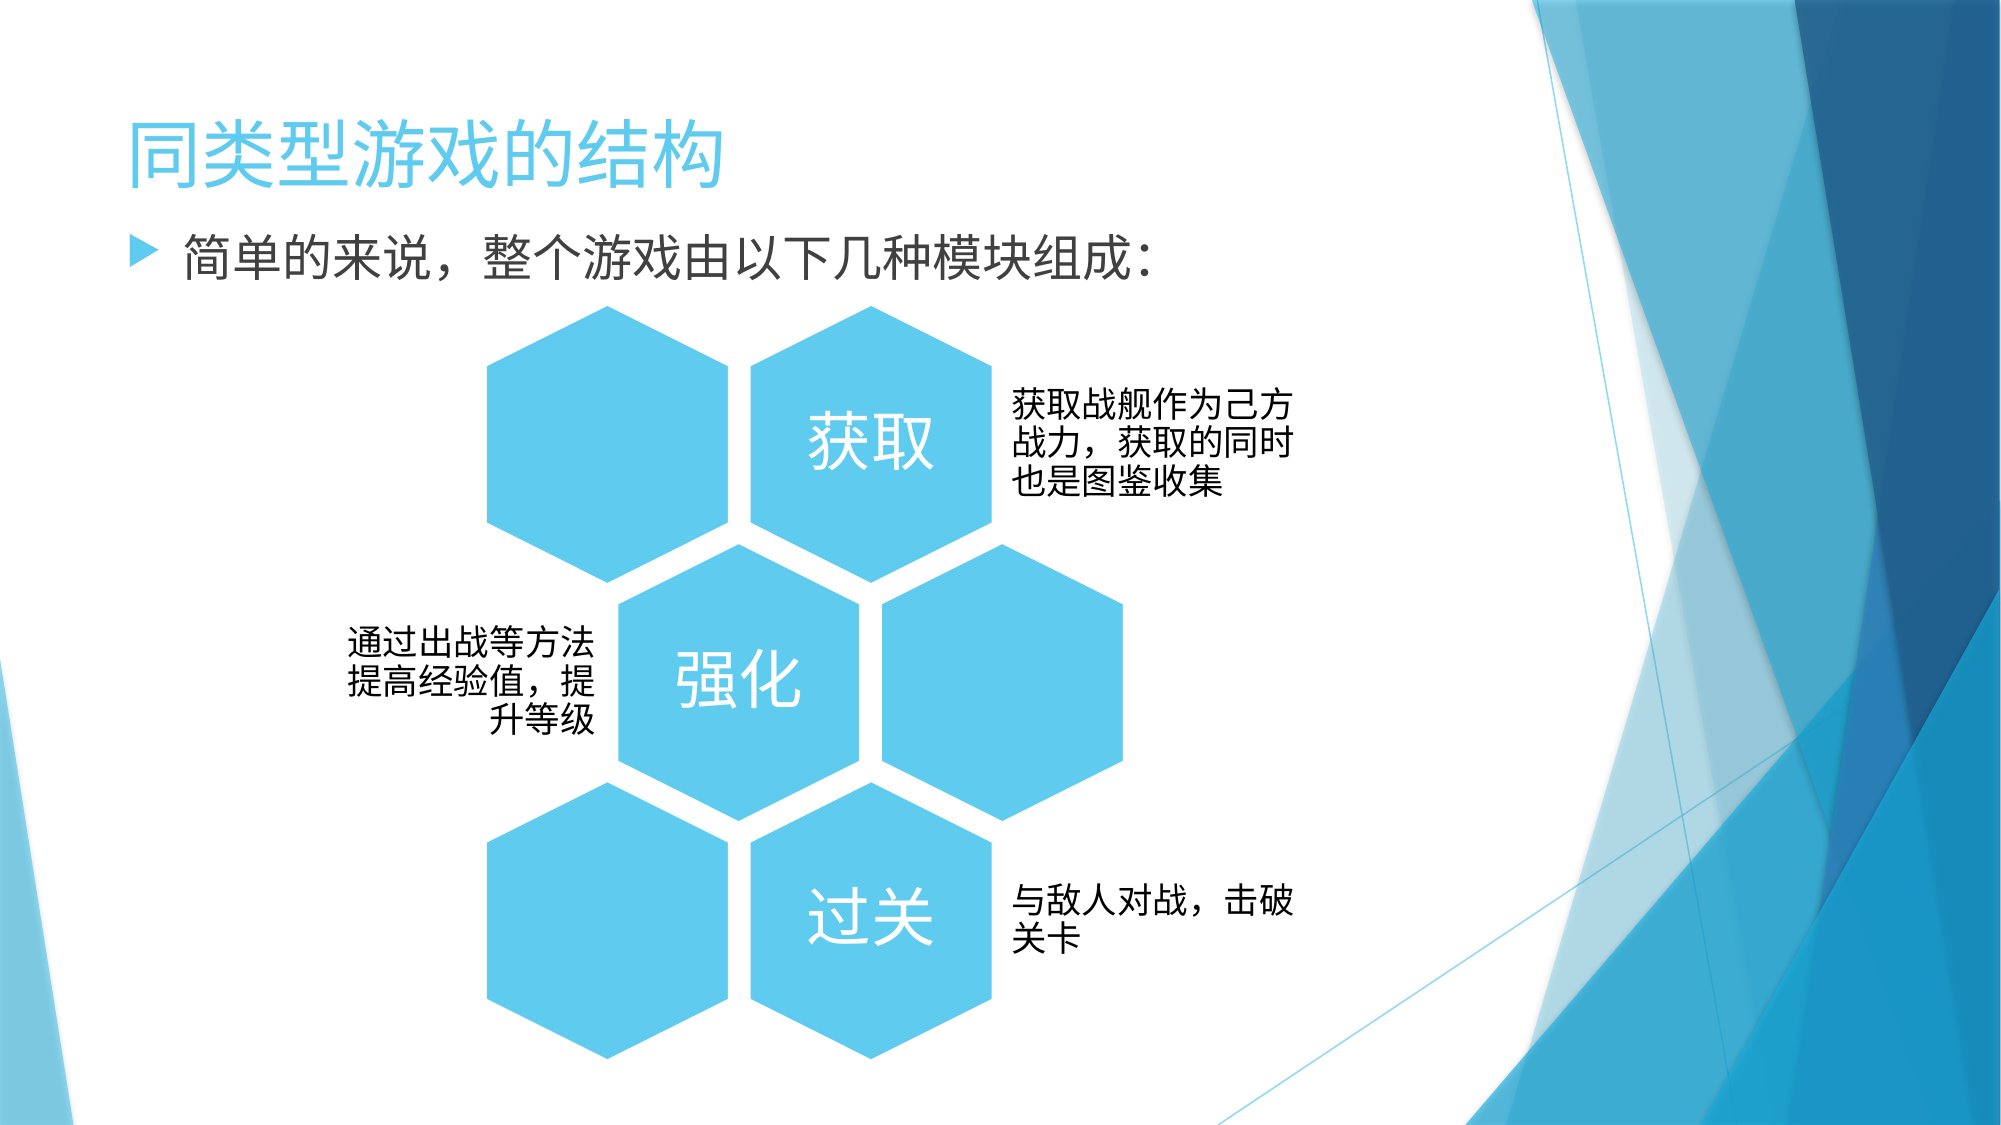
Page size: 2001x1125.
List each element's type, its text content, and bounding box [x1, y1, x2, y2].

list 简单的来说，整个游戏由以下几种模块组成： [111, 218, 1522, 856]
title 同类型游戏的结构 [111, 99, 1522, 218]
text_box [303, 284, 1315, 1081]
